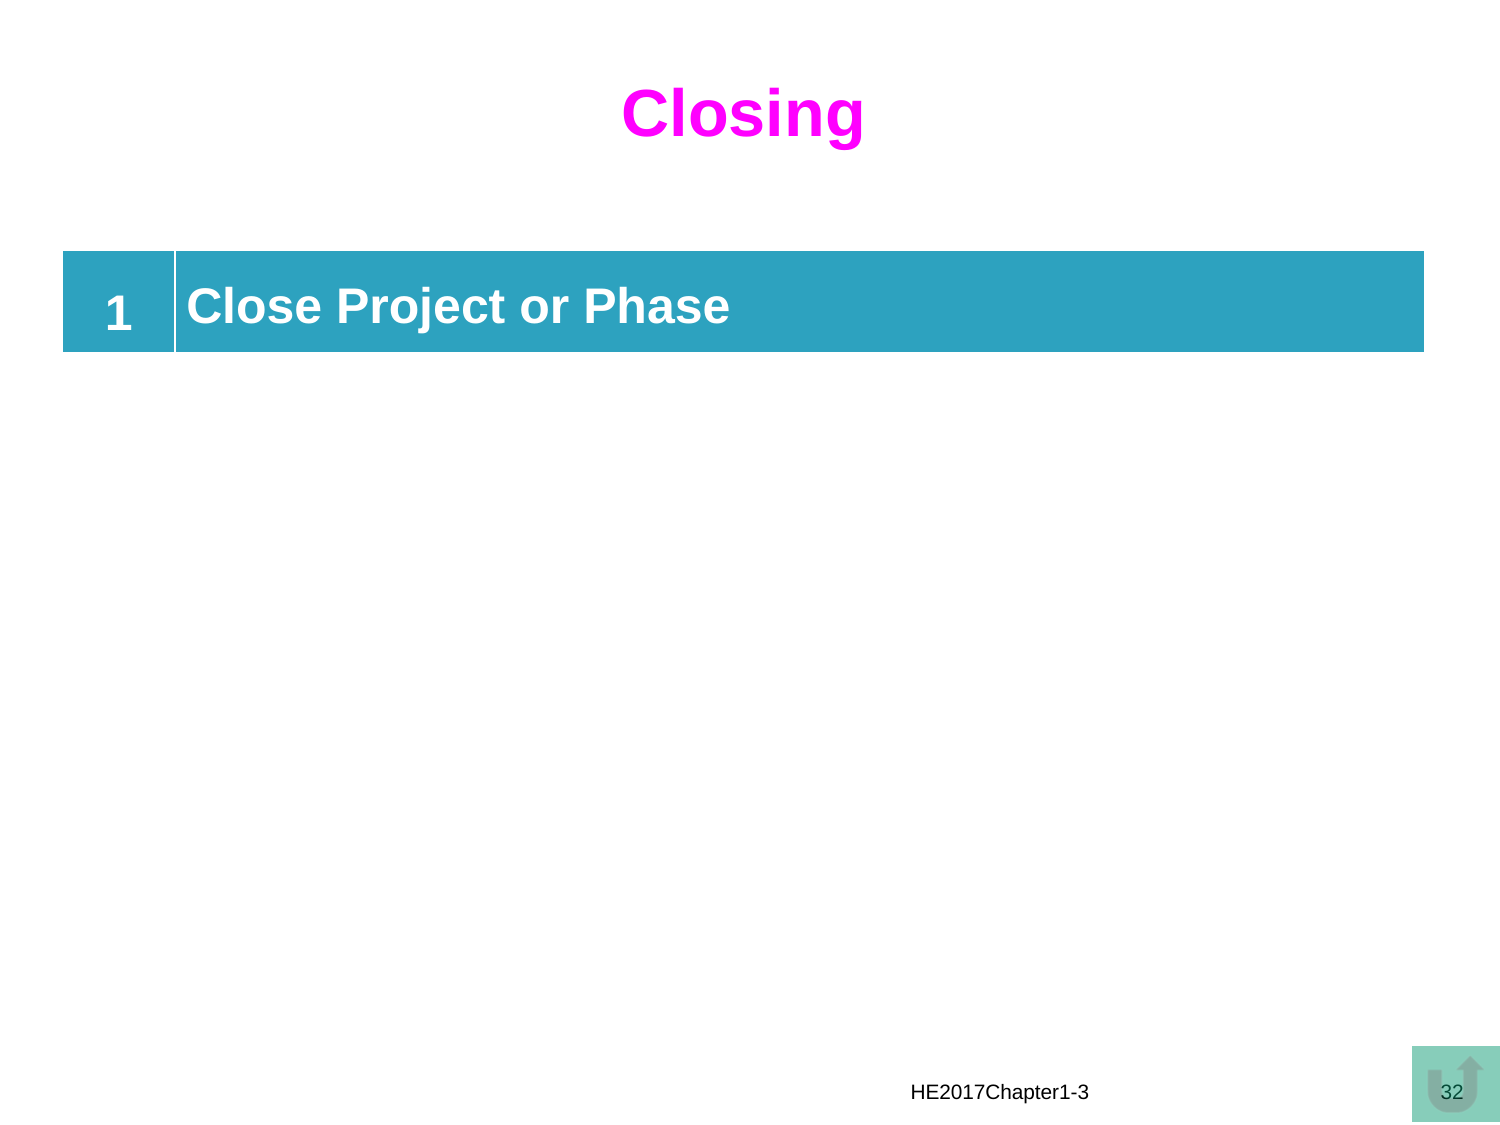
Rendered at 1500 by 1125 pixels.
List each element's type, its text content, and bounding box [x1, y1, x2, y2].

footer HE2017Chapter1-3 [718, 1051, 1105, 1112]
picture [1412, 1046, 1500, 1122]
table_header Close Project or Phase [176, 251, 1424, 352]
table_header 1 [63, 251, 174, 352]
title Closing [50, 62, 1438, 188]
